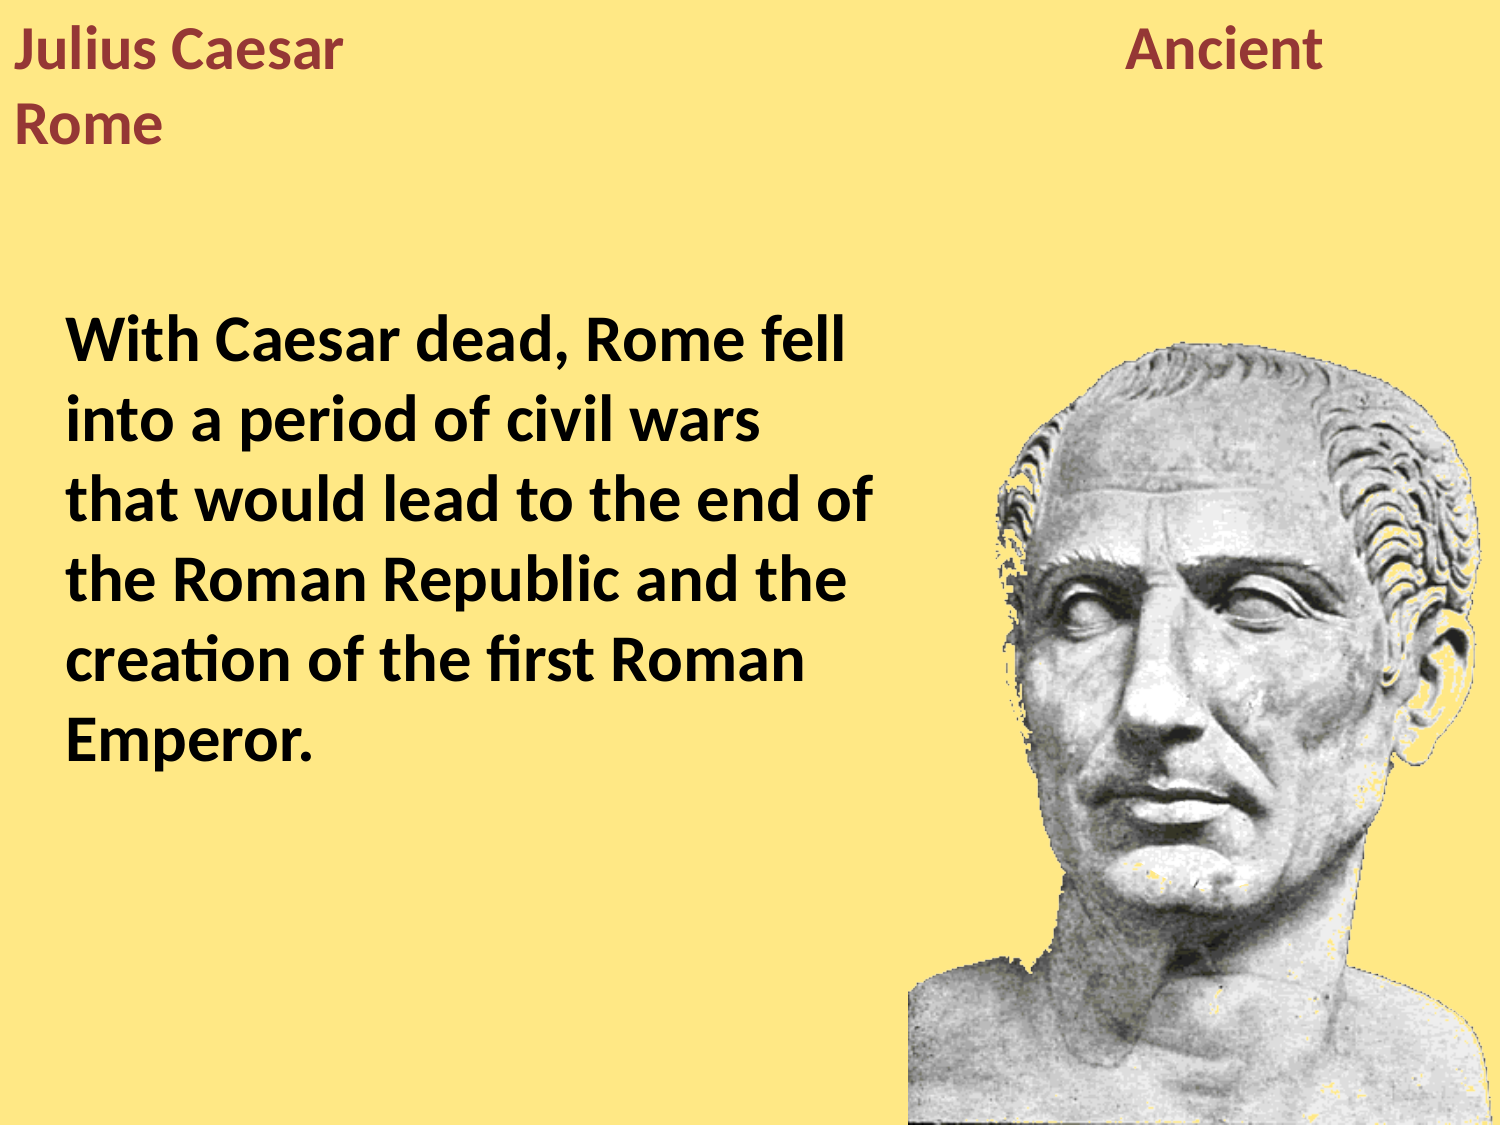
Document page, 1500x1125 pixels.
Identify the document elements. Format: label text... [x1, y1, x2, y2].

picture [908, 326, 1500, 1125]
text_box Julius Caesar Ancient Rome [0, 0, 1500, 165]
subtitle With Caesar dead, Rome fell into a period of civil wars that would lead to the end of the Roman Republic and the creation of the first Roman Emperor. [50, 287, 900, 925]
